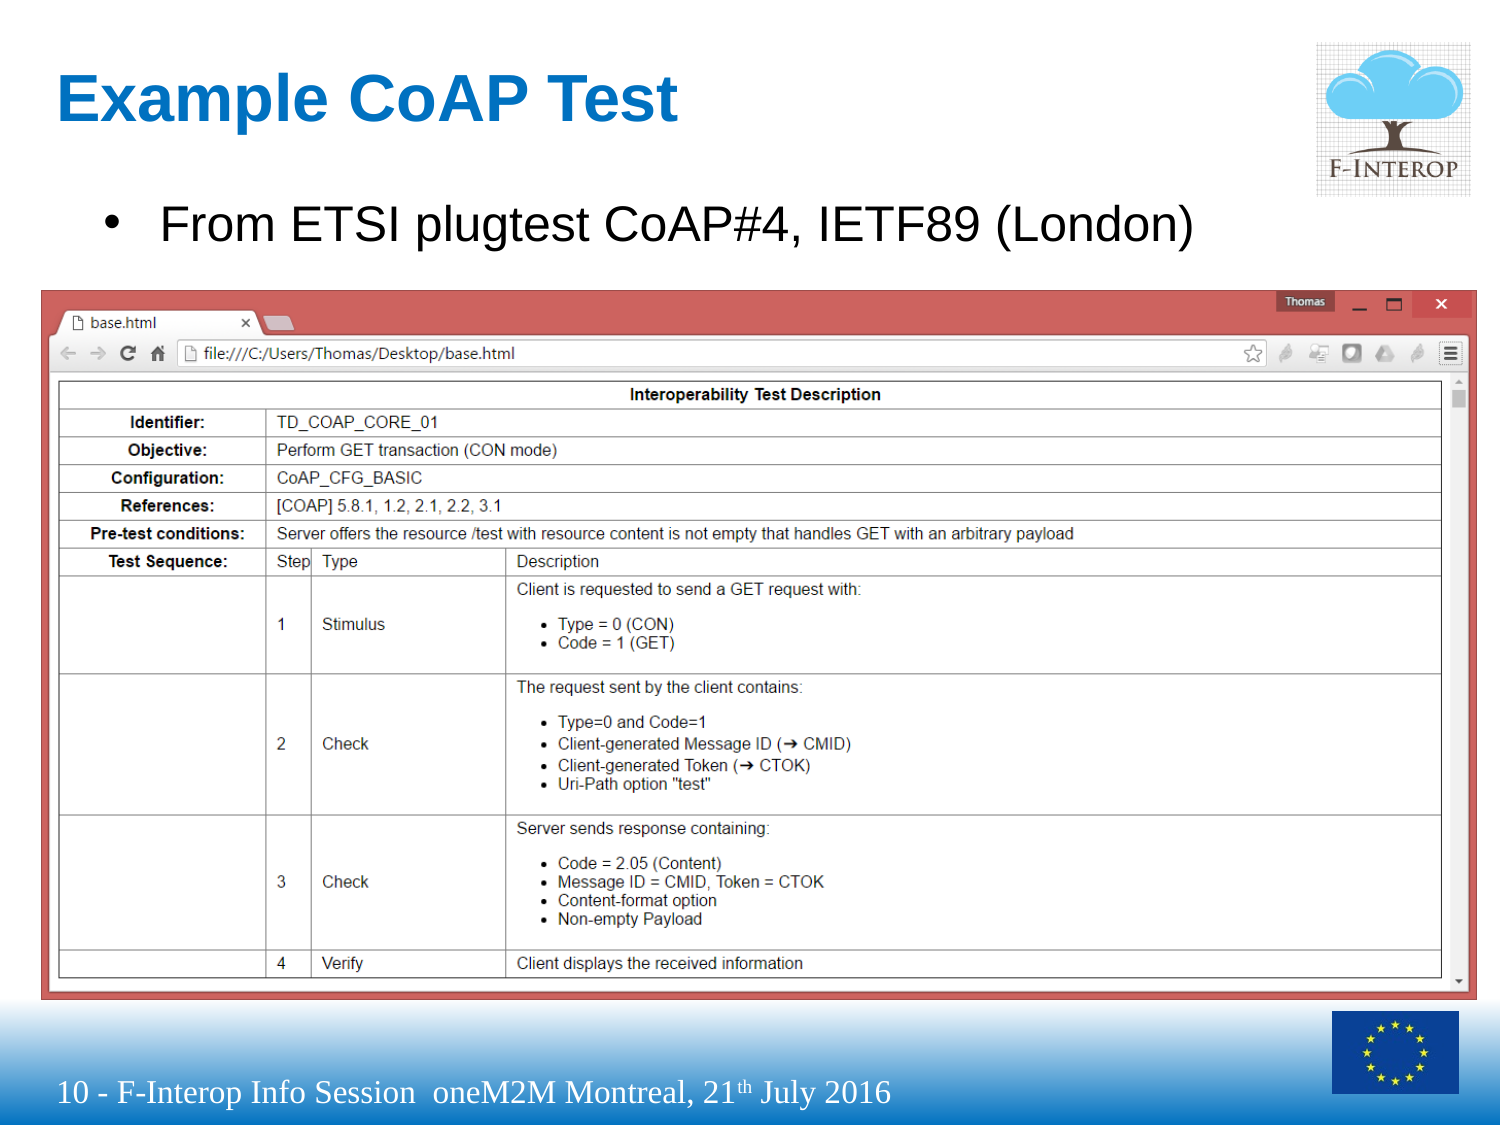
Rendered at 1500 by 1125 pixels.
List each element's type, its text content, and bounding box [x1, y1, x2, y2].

picture [41, 290, 1477, 1000]
text_box Example CoAP Test [41, 54, 1377, 135]
picture [1316, 42, 1471, 197]
picture [1332, 1011, 1459, 1094]
text_box From ETSI plugtest CoAP#4, IETF89 (London) [88, 184, 1447, 289]
